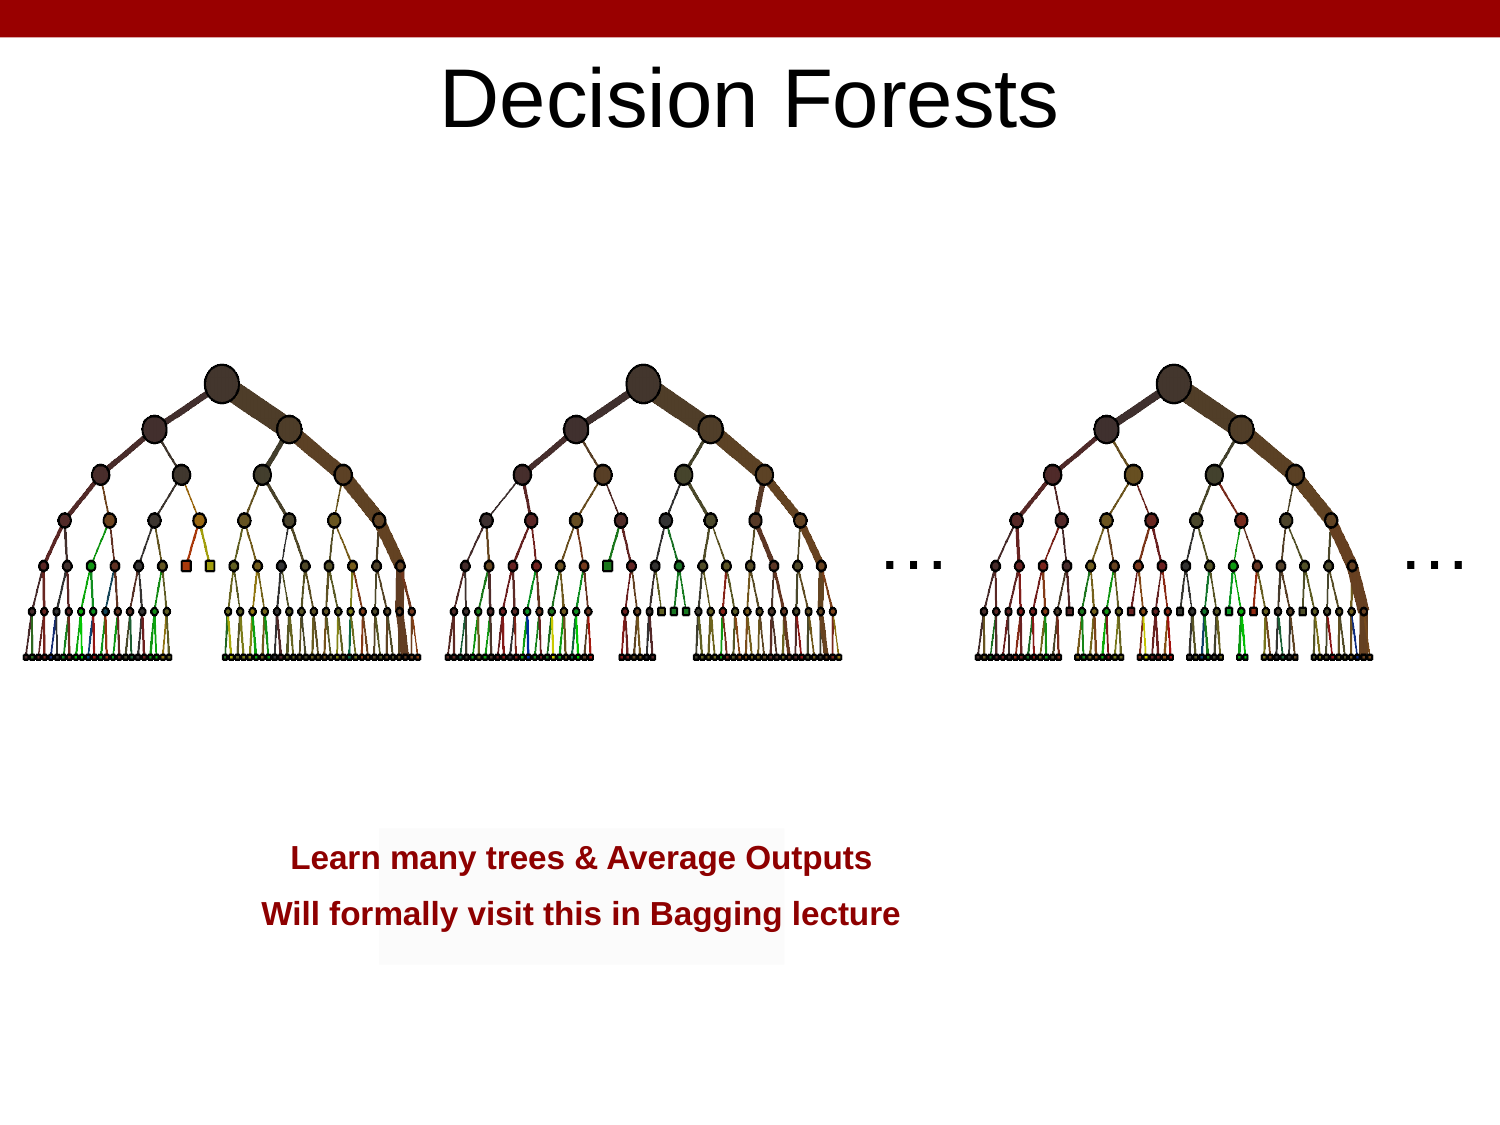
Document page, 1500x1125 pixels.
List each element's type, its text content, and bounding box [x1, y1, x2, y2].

title Decision Forests [112, 37, 1388, 151]
text_box … [1388, 487, 1487, 593]
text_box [242, 828, 922, 965]
picture [970, 352, 1385, 671]
text_box … [861, 487, 965, 593]
picture [14, 350, 855, 670]
